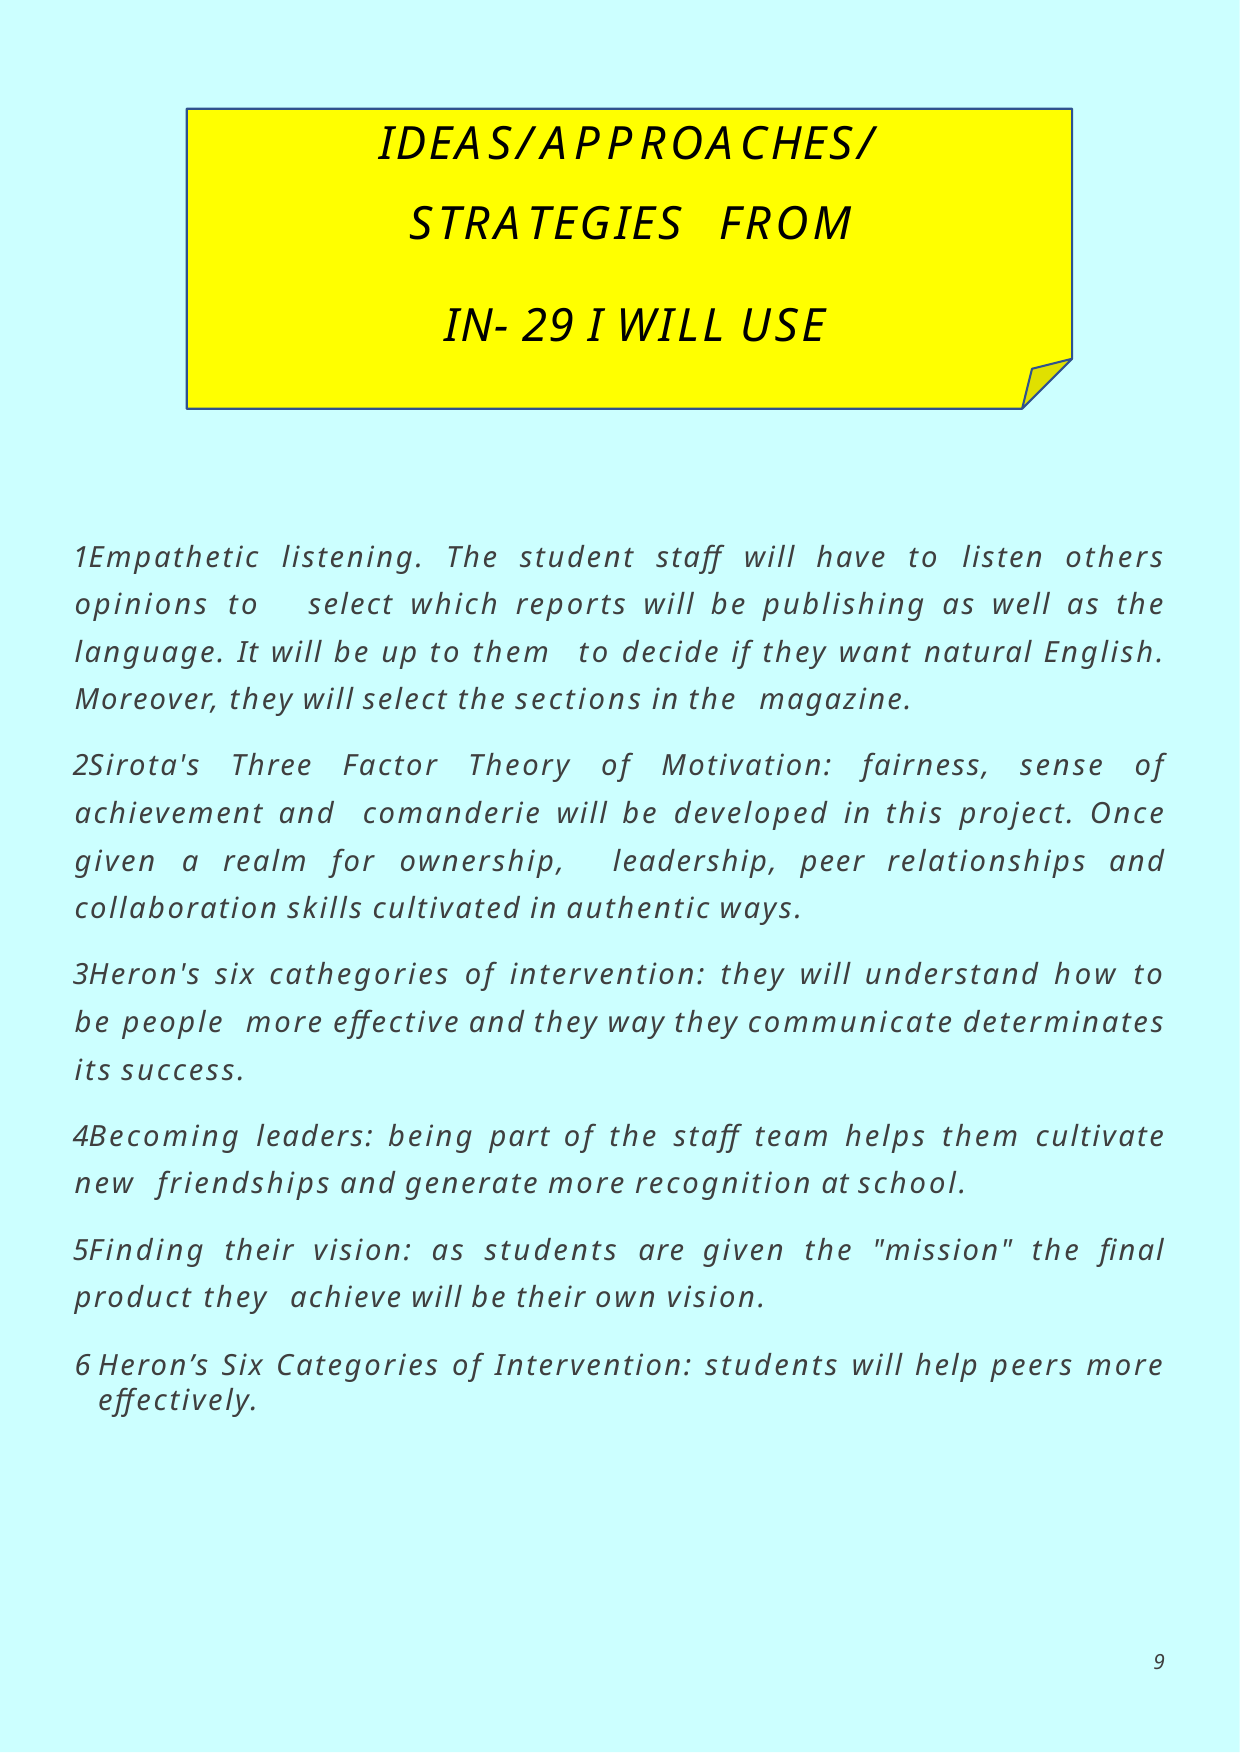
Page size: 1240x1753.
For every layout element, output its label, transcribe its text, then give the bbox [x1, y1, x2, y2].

text_box [186, 108, 1073, 409]
text_box [1024, 360, 1069, 405]
slide_number 2 [1137, 1653, 1170, 1753]
text_box IDEAS/APPROACHES/STRATEGIES FROM IN- 29 I WILL USE [261, 88, 999, 351]
text_box Empathetic listening. The student staff will have to listen others opinions to select which reports will be publishing as well as the language. It will be up to them to decide if they want natural English. Moreover, they will select the sections in the magazine. Sirota's Three Factor Theory of Motivation: fairness, sense of achievement and comanderie will be developed in this project. Once given a realm for ownership, leadership, peer relationships and collaboration skills cultivated in authentic ways. Heron's six cathegories of intervention: they will understand how to be people more effective and they way they communicate determinates its success. Becoming leaders: being part of the staff team helps them cultivate new friendships and generate more recognition at school. Finding their vision: as students are given the "mission" the final product they achieve will be their own vision. Heron’s Six Categories of Intervention: students will help peers more effectively. [72, 525, 1168, 1417]
